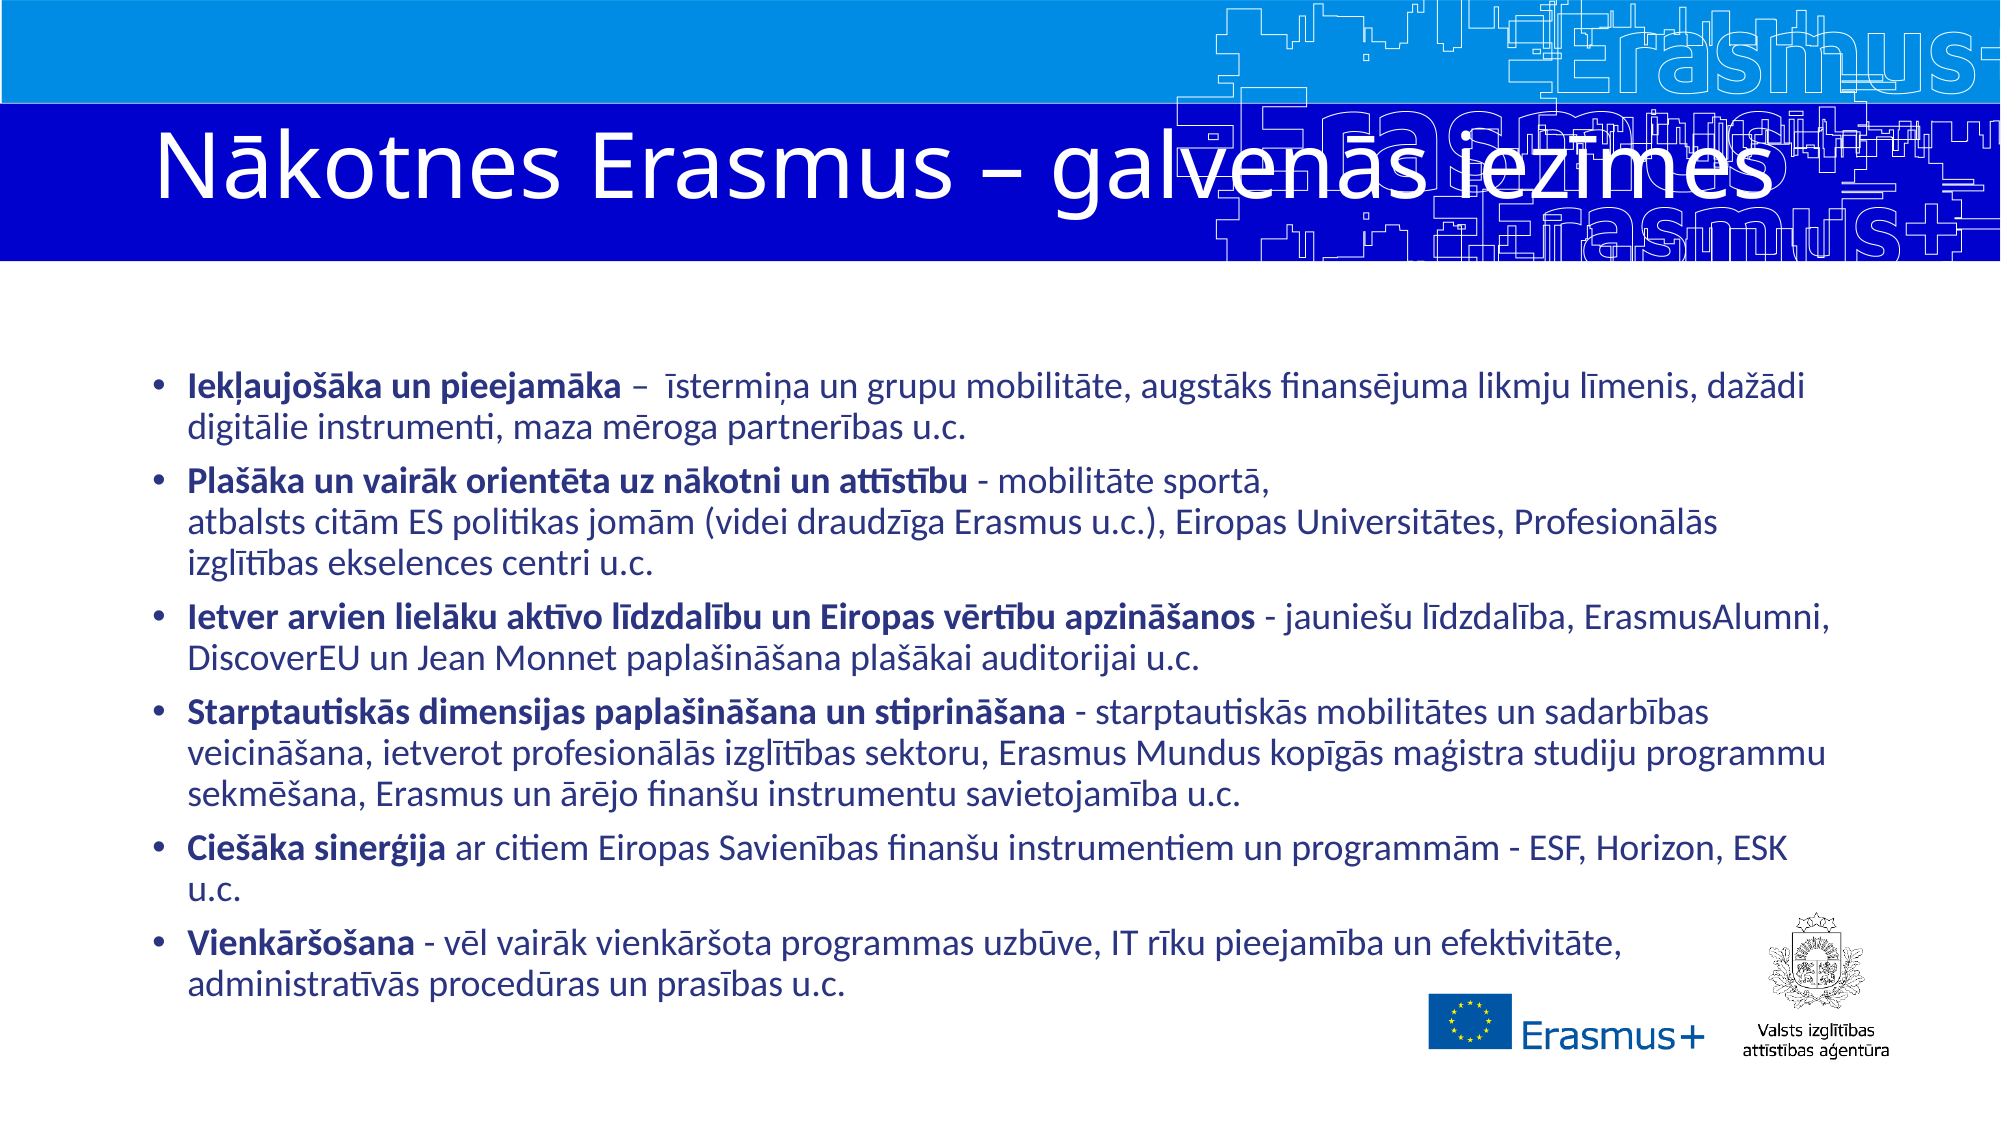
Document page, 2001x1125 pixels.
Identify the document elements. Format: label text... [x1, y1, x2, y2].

title Nākotnes Erasmus – galvenās iezīmes [137, 59, 1863, 278]
list Iekļaujošāka un pieejamāka – īstermiņa un grupu mobilitāte, augstāks finansējuma likmju līmenis, dažādi digitālie instrumenti, maza mēroga partnerības u.c. Plašāka un vairāk orientēta uz nākotni un attīstību - mobilitāte sportā, atbalsts citām ES politikas jomām (videi draudzīga Erasmus u.c.), Eiropas Universitātes, Profesionālās izglītības ekselences centri u.c. Ietver arvien lielāku aktīvo līdzdalību un Eiropas vērtību apzināšanos - jauniešu līdzdalība, ErasmusAlumni, DiscoverEU un Jean Monnet paplašināšana plašākai auditorijai u.c. Starptautiskās dimensijas paplašināšana un stiprināšana - starptautiskās mobilitātes un sadarbības veicināšana, ietverot profesionālās izglītības sektoru, Erasmus Mundus kopīgās maģistra studiju programmu sekmēšana, Erasmus un ārējo finanšu instrumentu savietojamība u.c. Ciešāka sinerģija ar citiem Eiropas Savienības finanšu instrumentiem un programmām - ESF, Horizon, ESK u.c. Vienkāršošana - vēl vairāk vienkāršota programmas uzbūve, IT rīku pieejamība un efektivitāte, administratīvās procedūras un prasības u.c. [137, 299, 1863, 1014]
picture [0, 0, 2001, 1125]
